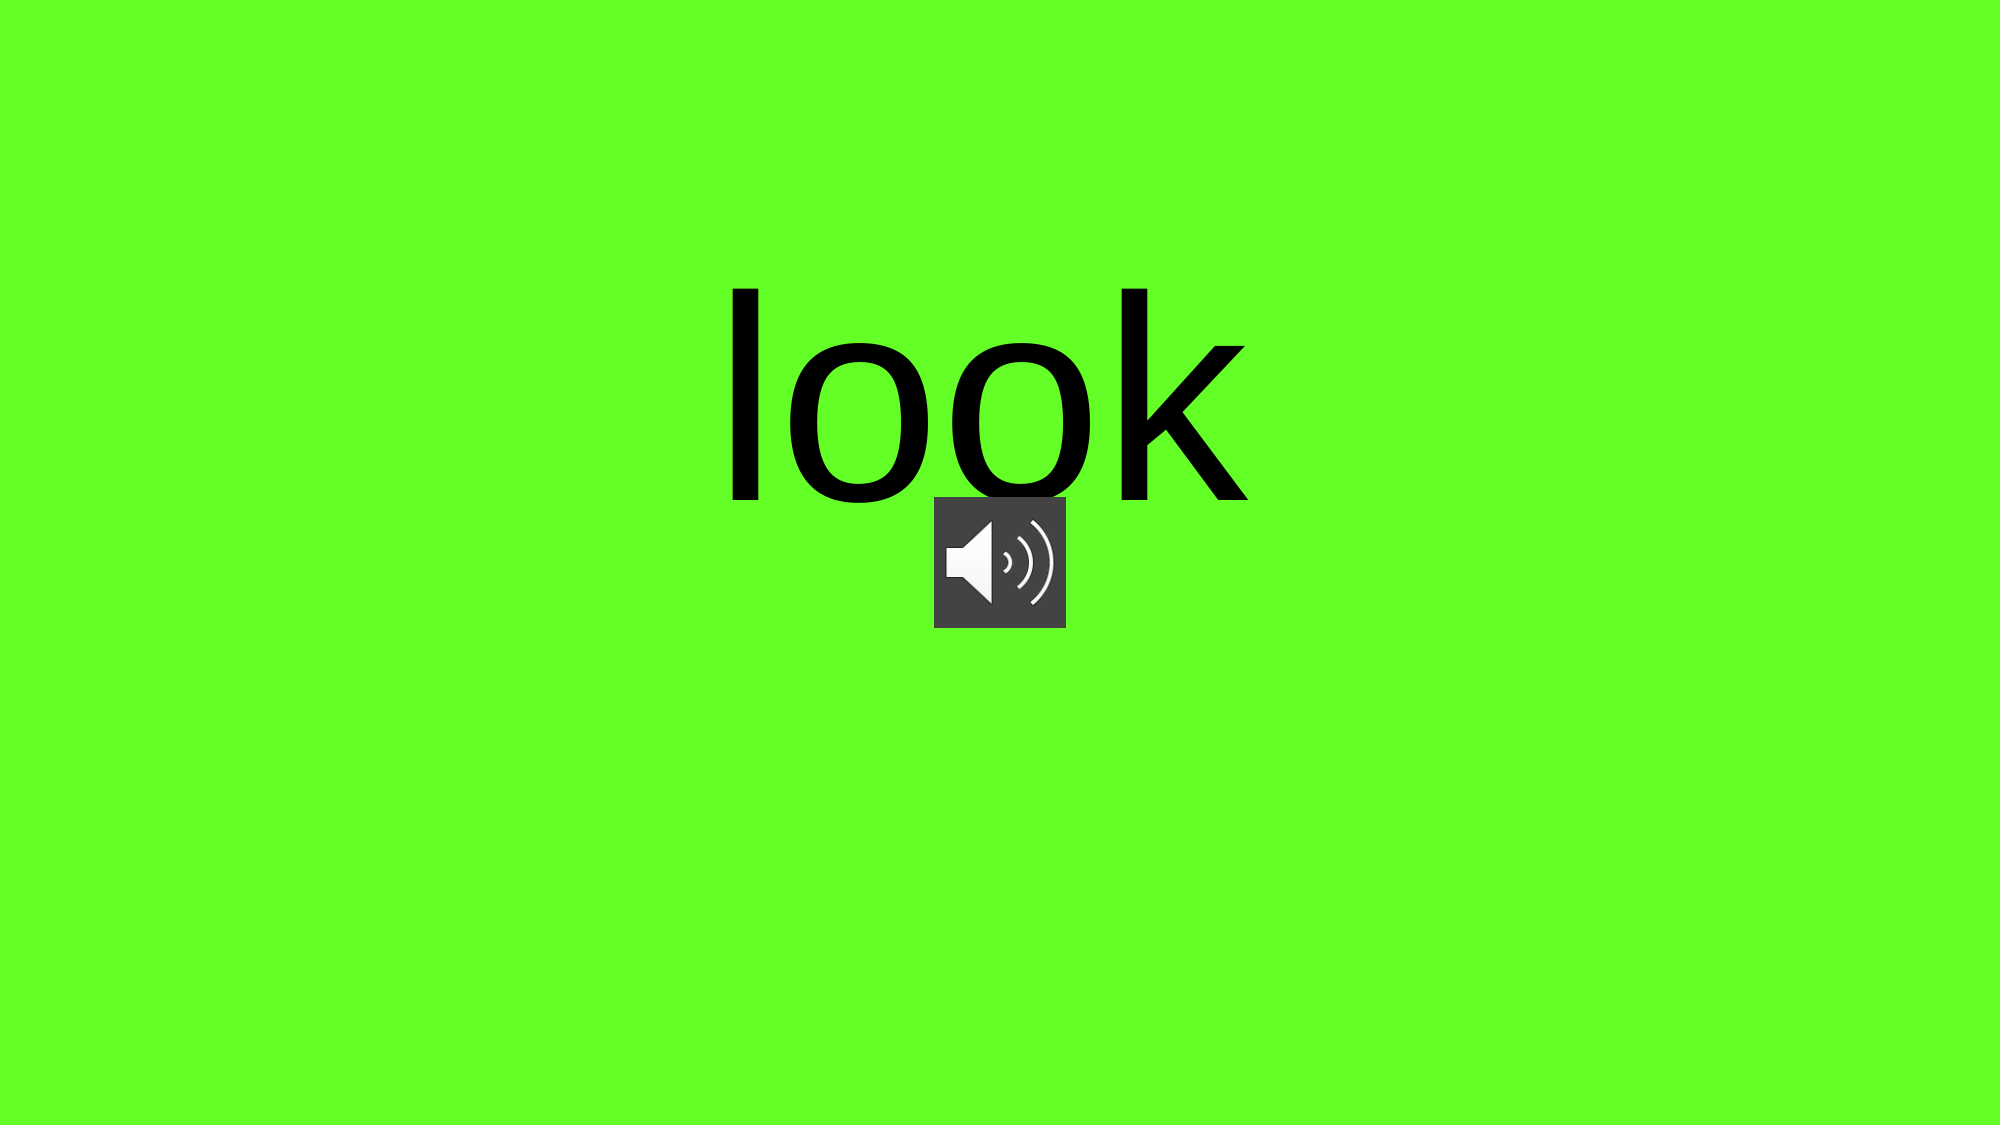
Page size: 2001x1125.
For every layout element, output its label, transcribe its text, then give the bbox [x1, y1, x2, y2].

text_box look [698, 201, 1264, 567]
picture [933, 495, 1067, 630]
